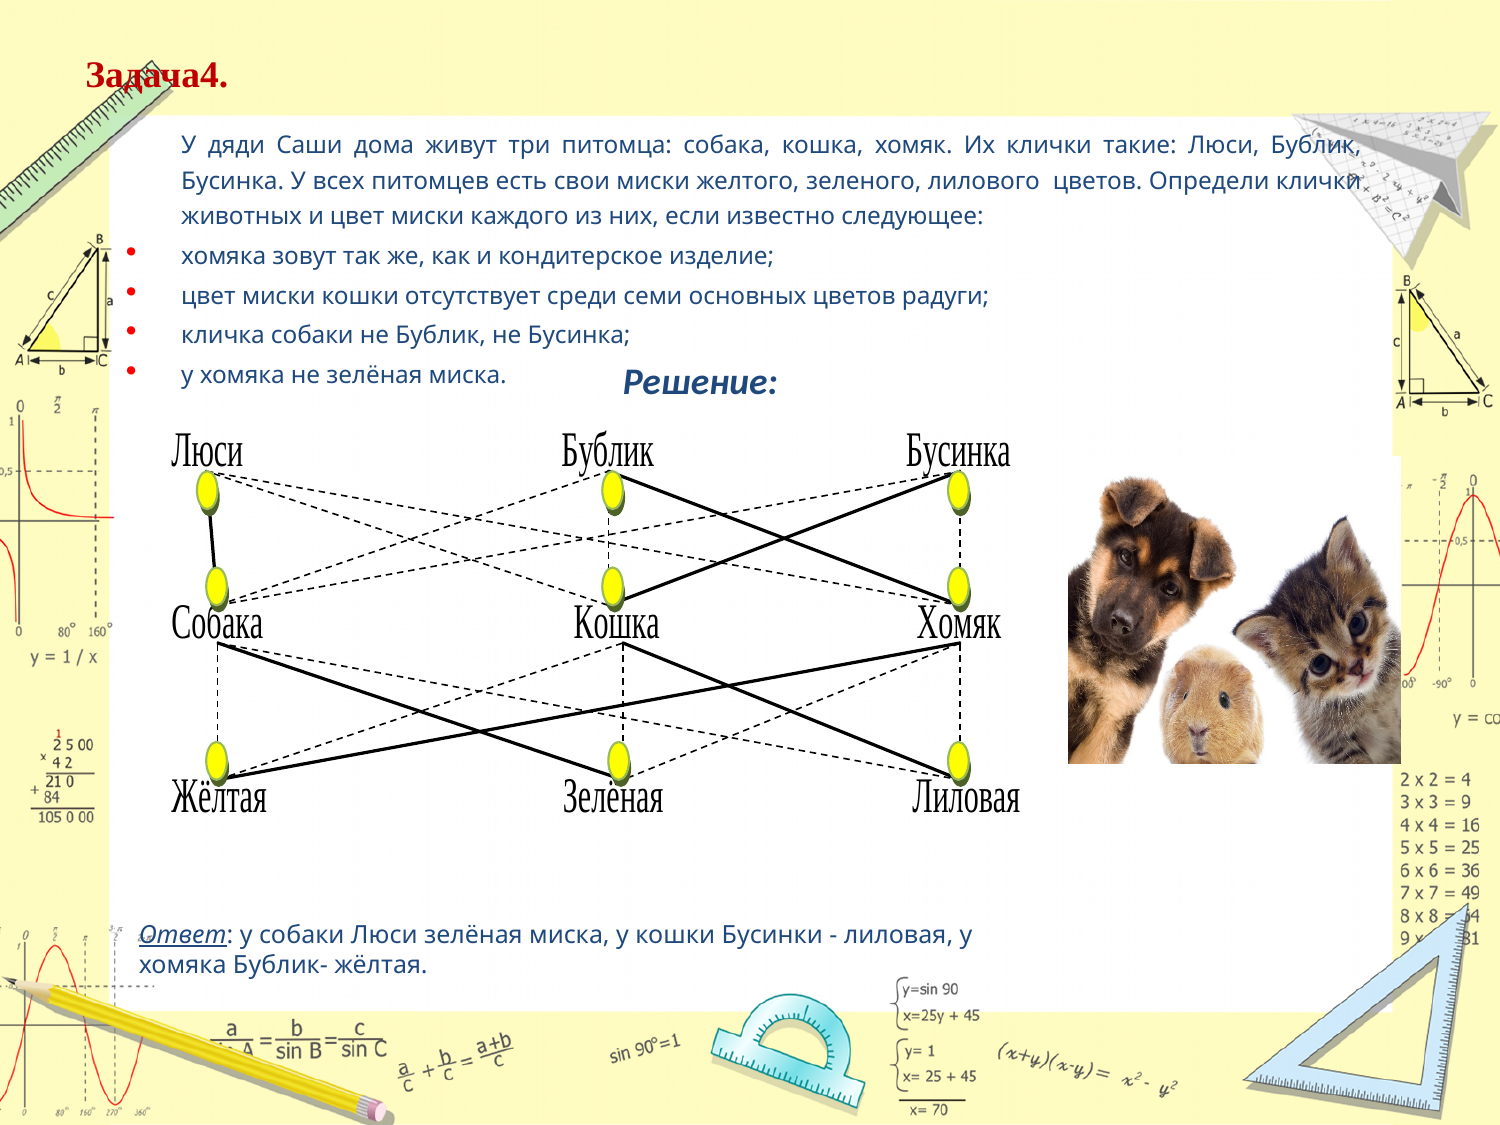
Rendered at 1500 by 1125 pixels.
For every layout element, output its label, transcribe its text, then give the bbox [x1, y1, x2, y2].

title Задача4. [70, 30, 1421, 138]
list У дяди Саши дома живут три питомца: собака, кошка, хомяк. Их клички такие: Люси, Бублик, Бусинка. У всех питомцев есть свои миски желтого, зеленого, лилового цветов. Определи клички животных и цвет миски каждого из них, если известно следующее: хомяка зовут так же, как и кондитерское изделие; цвет миски кошки отсутствует среди семи основных цветов радуги; кличка собаки не Бублик, не Бусинка; у хомяка не зелёная миска. [112, 101, 1376, 398]
picture [0, 0, 1500, 1125]
text_box Ответ: у собаки Люси зелёная миска, у кошки Бусинки - лиловая, у хомяка Бублик- жёлтая. [123, 910, 1058, 986]
text_box Решение: [608, 349, 868, 410]
